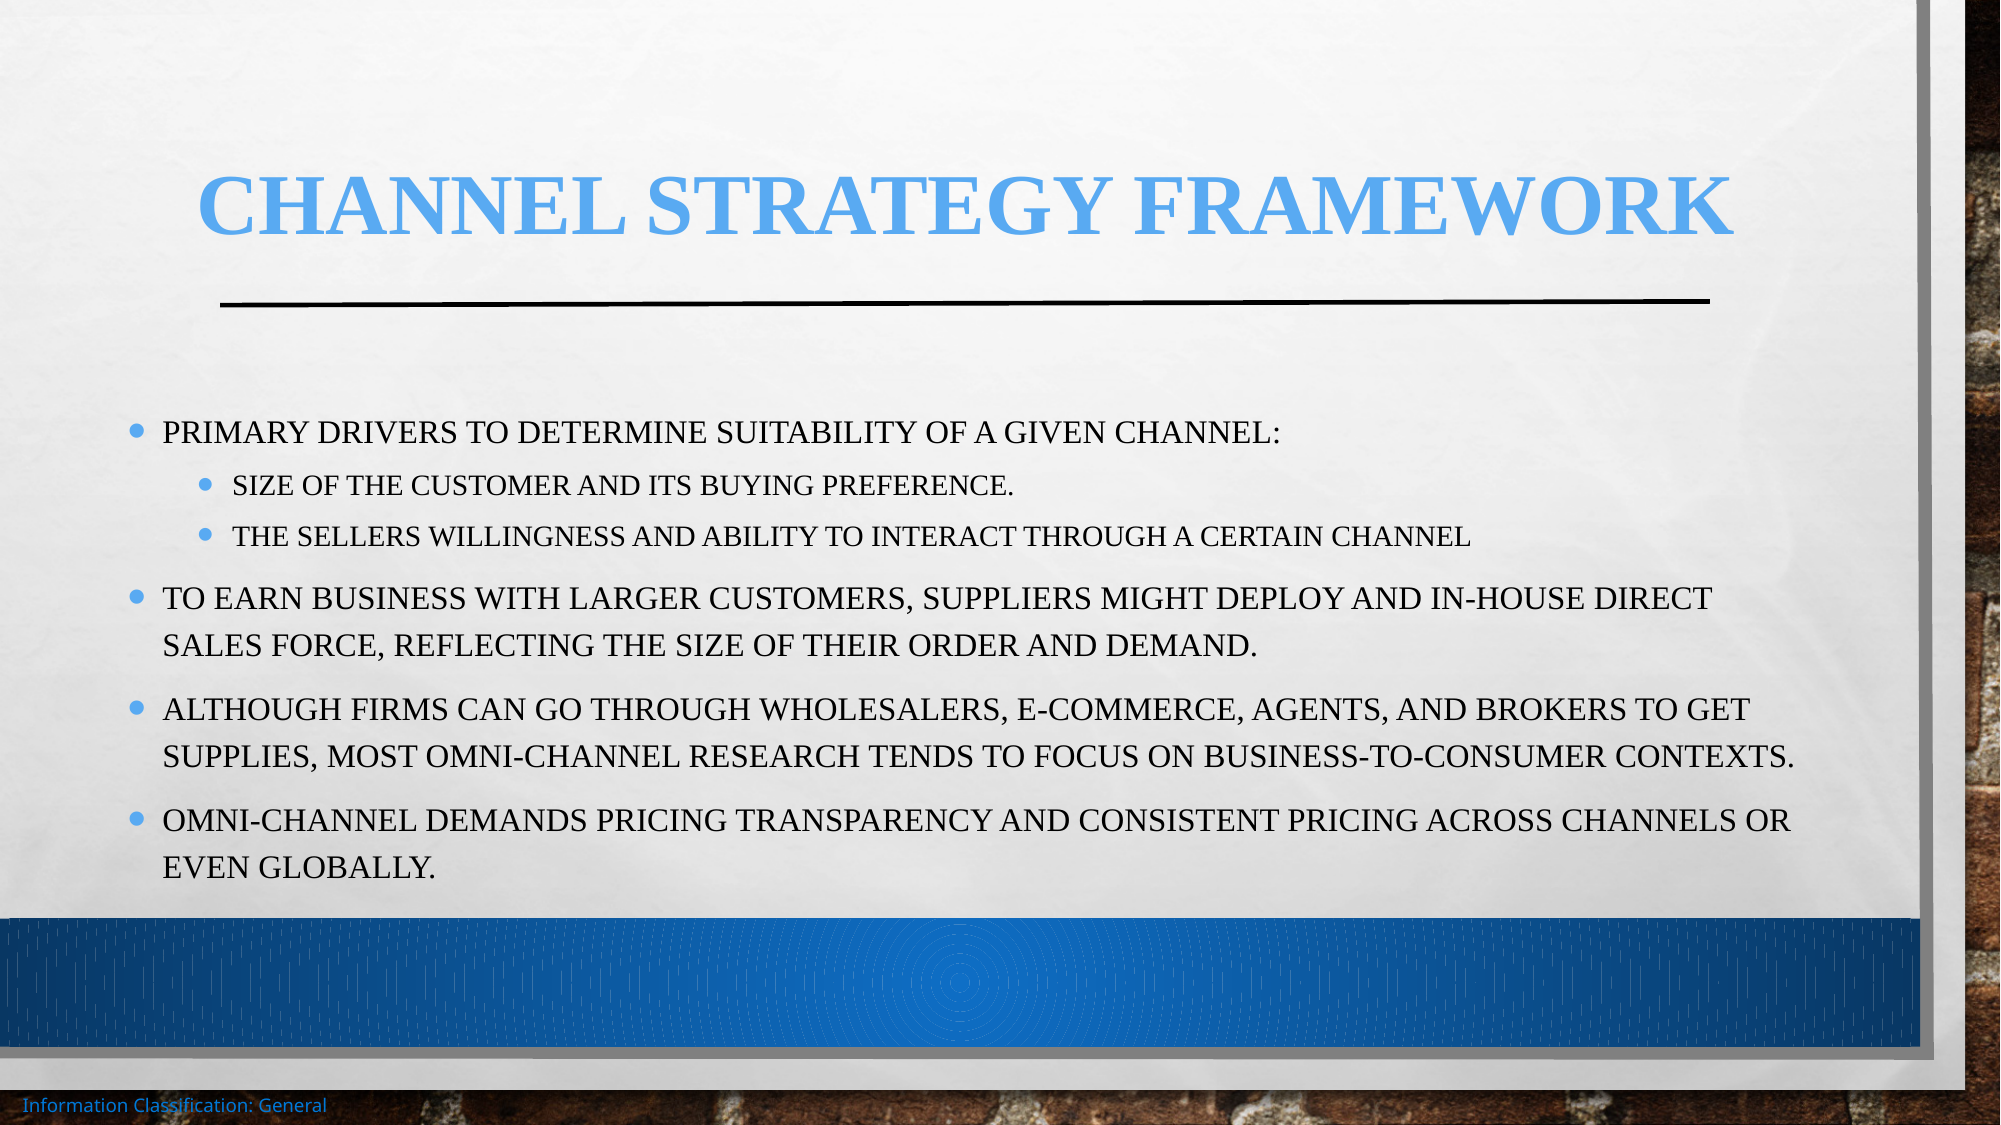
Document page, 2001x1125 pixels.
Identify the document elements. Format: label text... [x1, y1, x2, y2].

list Primary drivers to determine suitability of a given channel: Size of the customer and its buying preference. The sellers willingness and ability to interact through a certain channel To earn business with larger customers, suppliers might deploy and in-house direct sales force, reflecting the size of their order and demand. Although firms can go through wholesalers, e-commerce, agents, and brokers to get supplies, most omni-channel research tends to focus on business-to-consumer contexts. Omni-channel demands pricing transparency and consistent pricing across channels or even globally. [112, 395, 1818, 939]
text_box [220, 301, 1711, 306]
picture [0, 0, 2000, 1125]
title Channel Strategy Framework [112, 112, 1818, 302]
